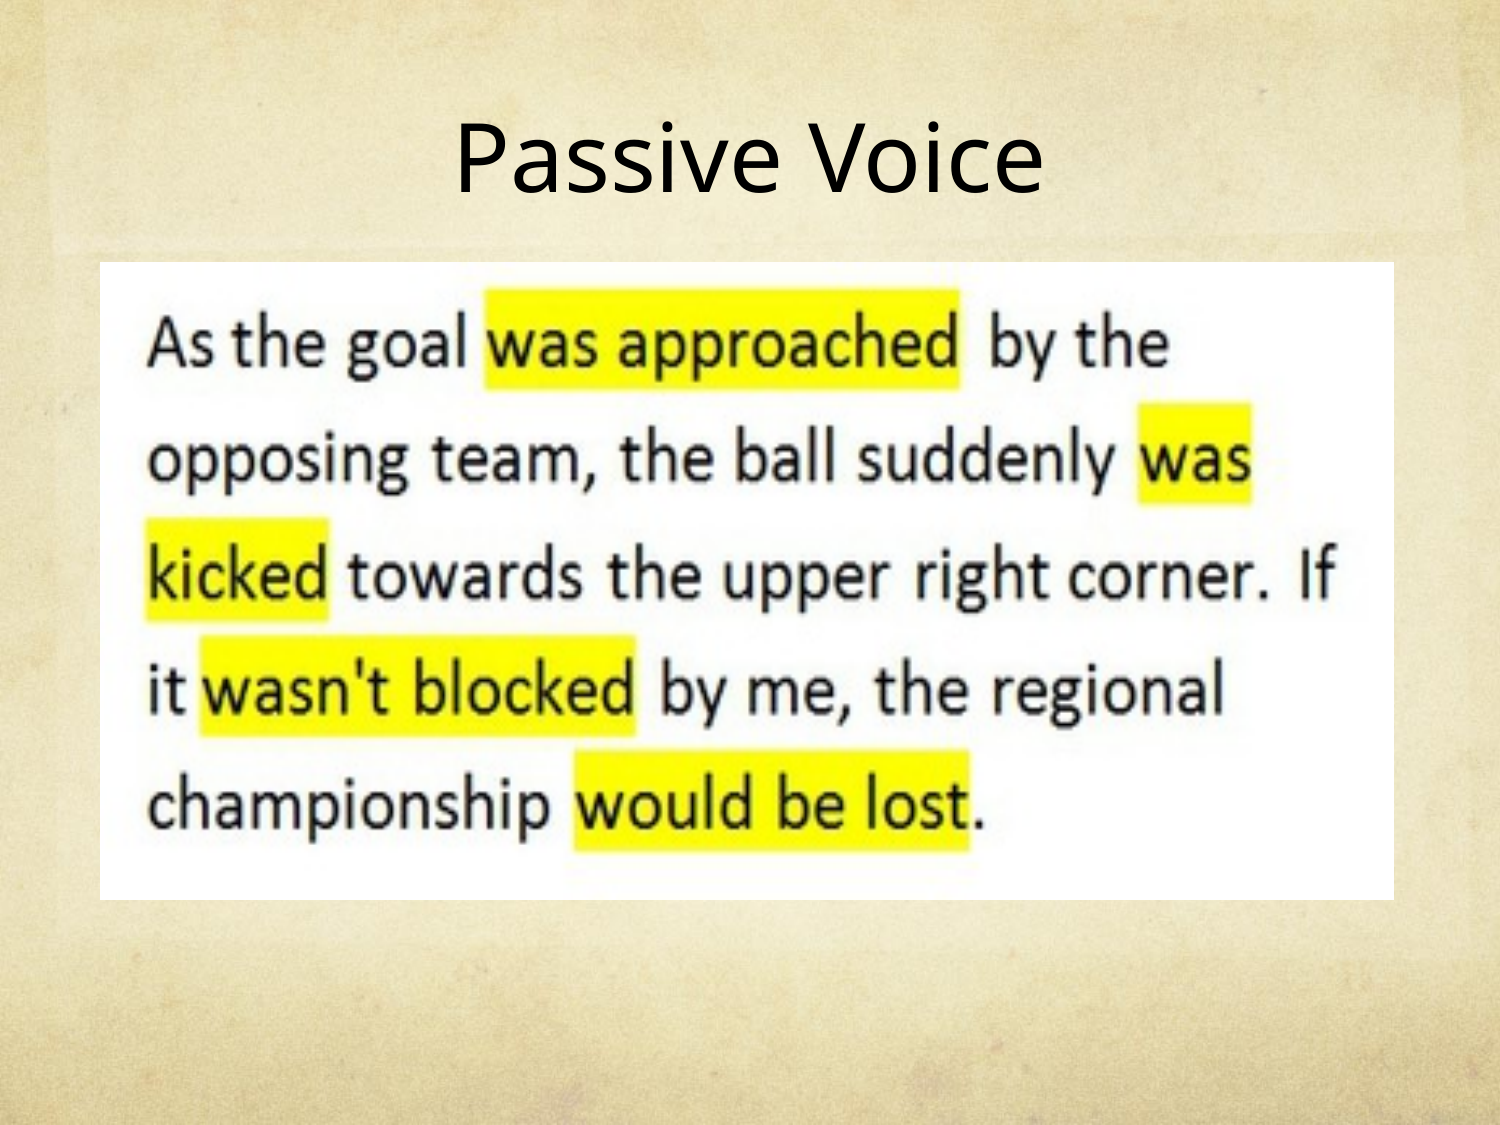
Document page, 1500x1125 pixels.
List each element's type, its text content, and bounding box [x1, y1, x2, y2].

title Passive Voice [150, 82, 1350, 225]
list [99, 261, 1394, 901]
picture [0, 0, 1500, 1125]
